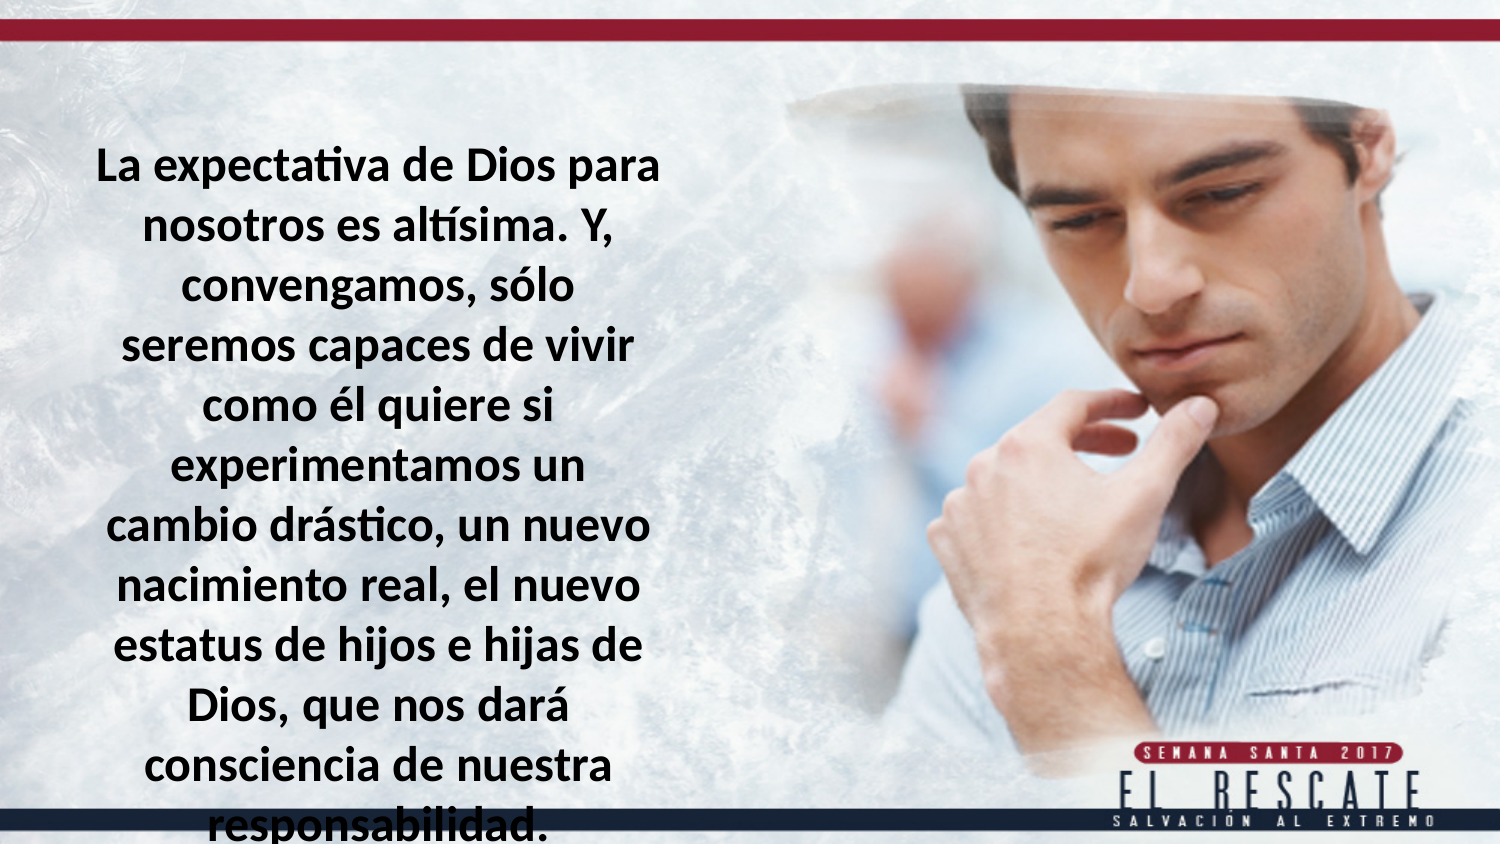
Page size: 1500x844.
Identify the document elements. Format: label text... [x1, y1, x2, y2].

text_box La expectativa de Dios para nosotros es altísima. Y, convengamos, sólo seremos capaces de vivir como él quiere si experimentamos un cambio drástico, un nuevo nacimiento real, el nuevo estatus de hijos e hijas de Dios, que nos dará consciencia de nuestra responsabilidad. [78, 124, 679, 844]
picture [0, 0, 1500, 844]
